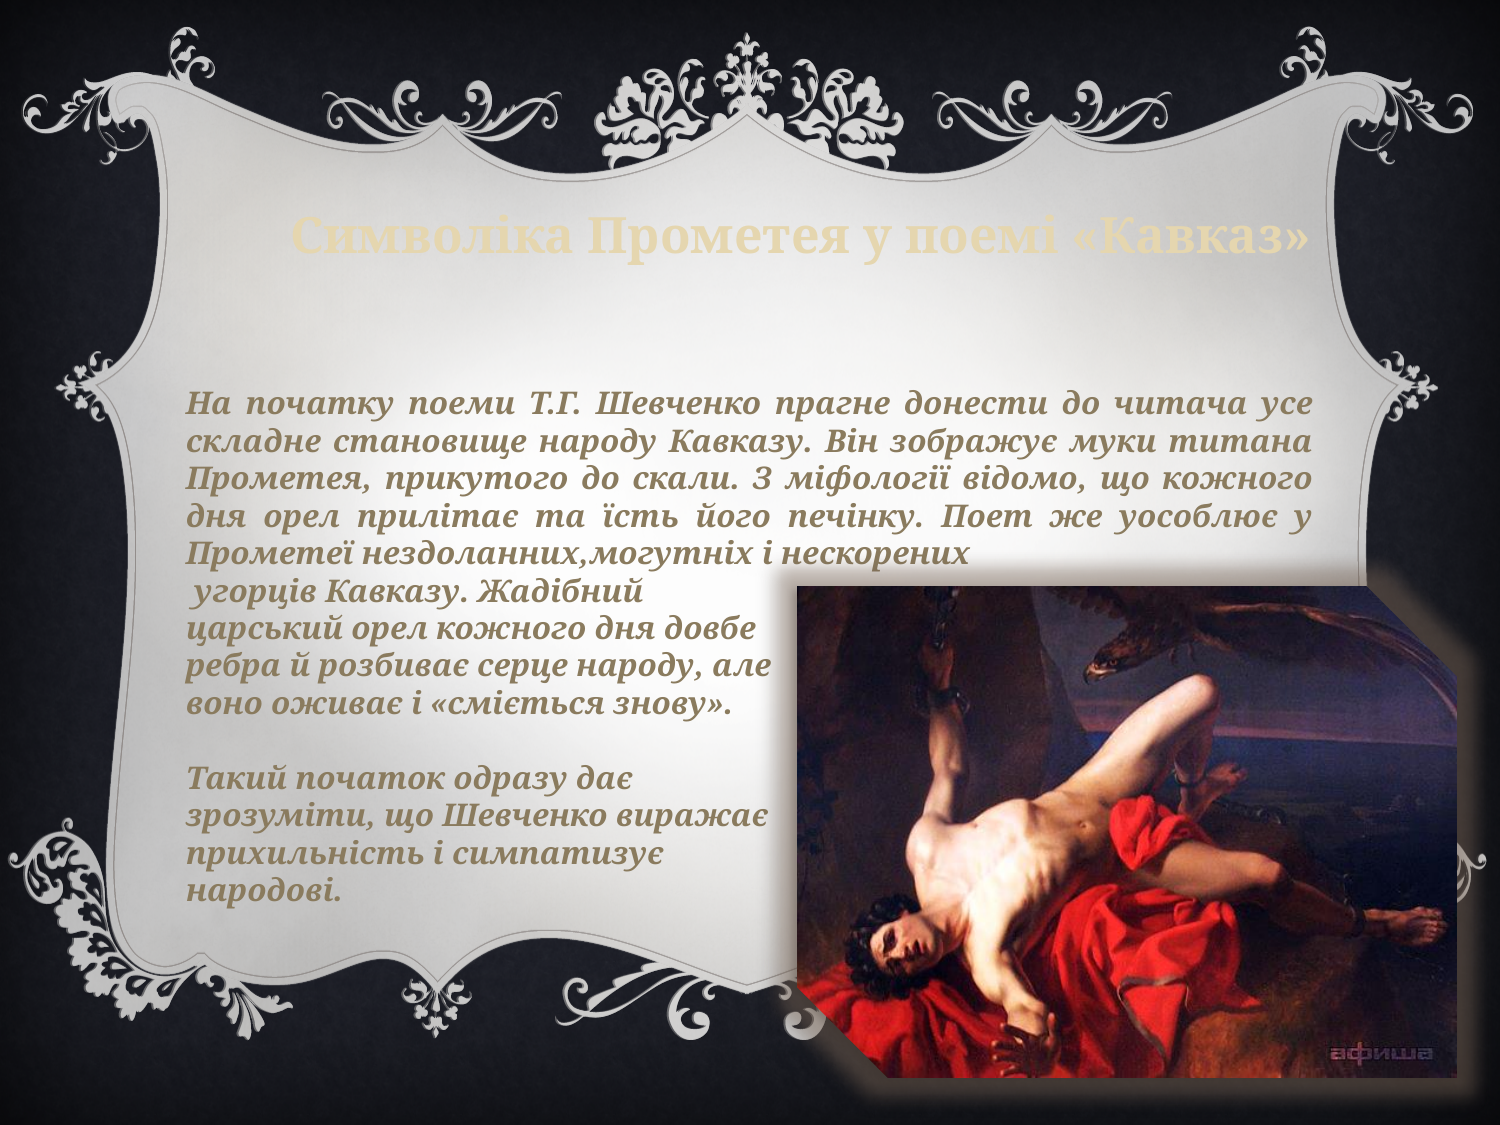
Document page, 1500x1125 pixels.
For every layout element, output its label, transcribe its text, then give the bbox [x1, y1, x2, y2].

picture [0, 0, 1500, 1125]
text_box Символіка Прометея у поемі «Кавказ» На початку поеми Т.Г. Шевченко прагне донести до читача усе складне становище народу Кавказу. Він зображує муки титана Прометея, прикутого до скали. З міфології відомо, що кожного дня орел прилітає та їсть його печінку. Поет же уособлює у Прометеї нездоланних,могутніх і нескорених угорців Кавказу. Жадібний царський орел кожного дня довбе ребра й розбиває серце народу, але воно оживає і «сміється знову». Такий початок одразу дає зрозуміти, що Шевченко виражає прихильність і симпатизує народові. [171, 196, 1329, 916]
